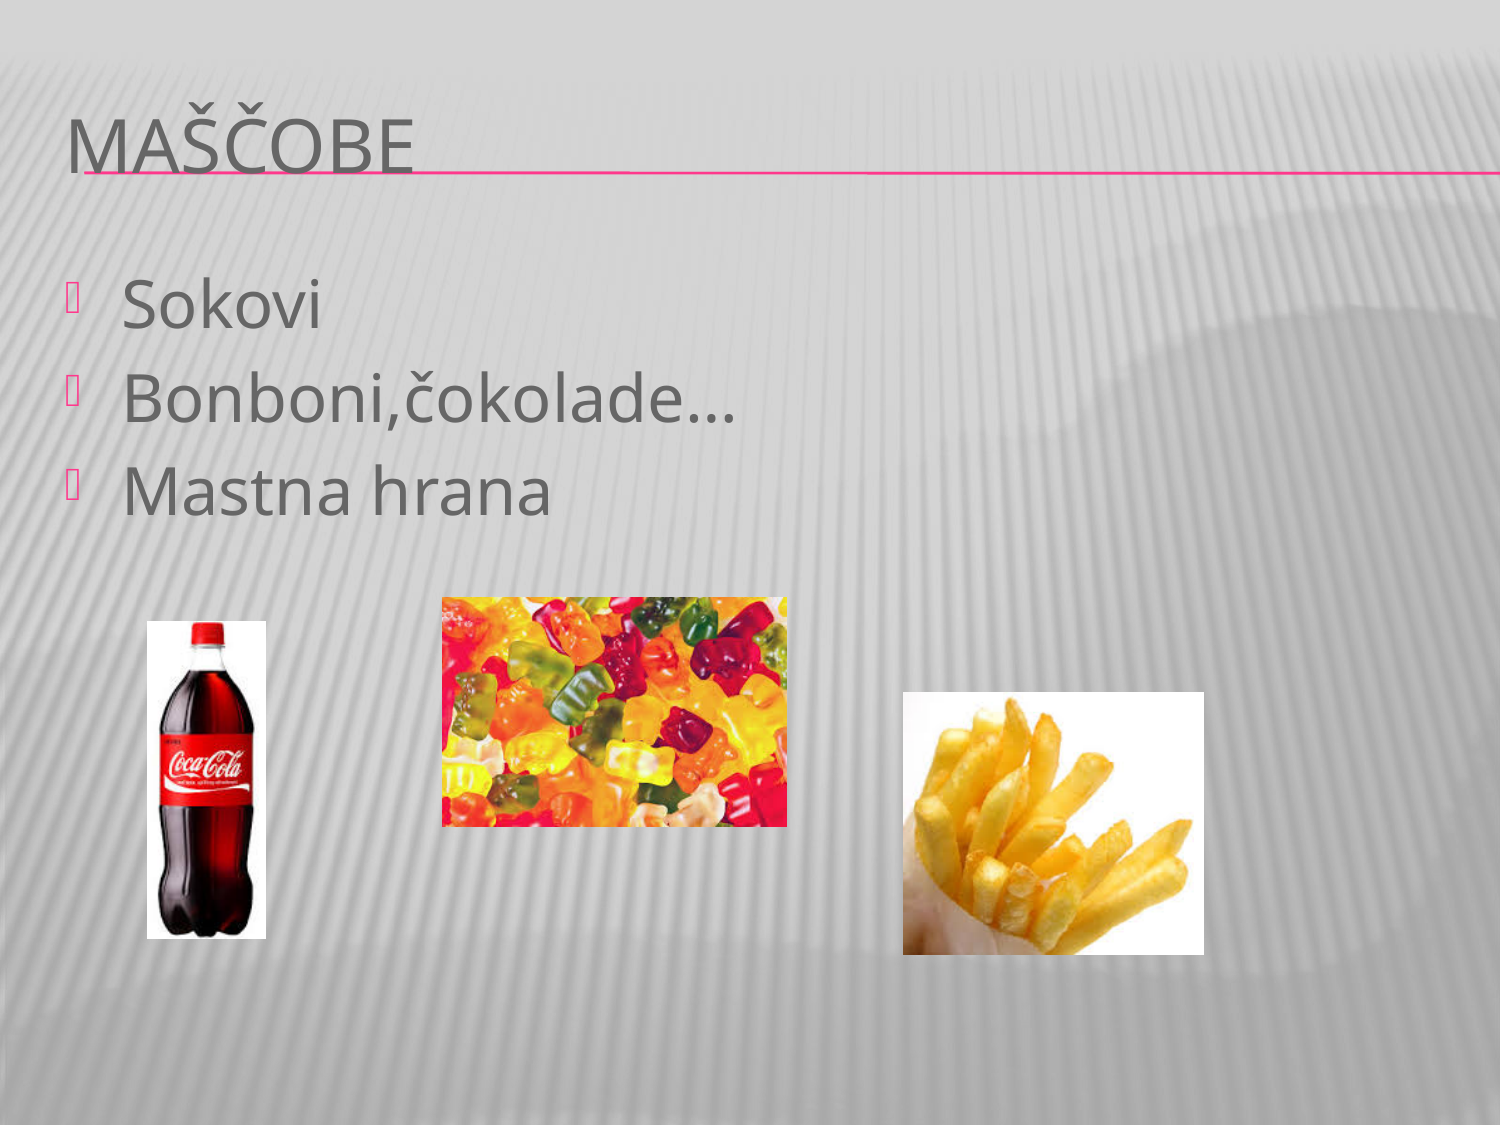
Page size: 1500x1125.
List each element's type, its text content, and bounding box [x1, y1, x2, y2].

list Sokovi Bonboni,čokolade… Mastna hrana [50, 254, 1475, 998]
picture [442, 597, 787, 827]
picture [147, 621, 266, 939]
title Maščobe [50, 75, 1475, 213]
picture [903, 692, 1204, 956]
